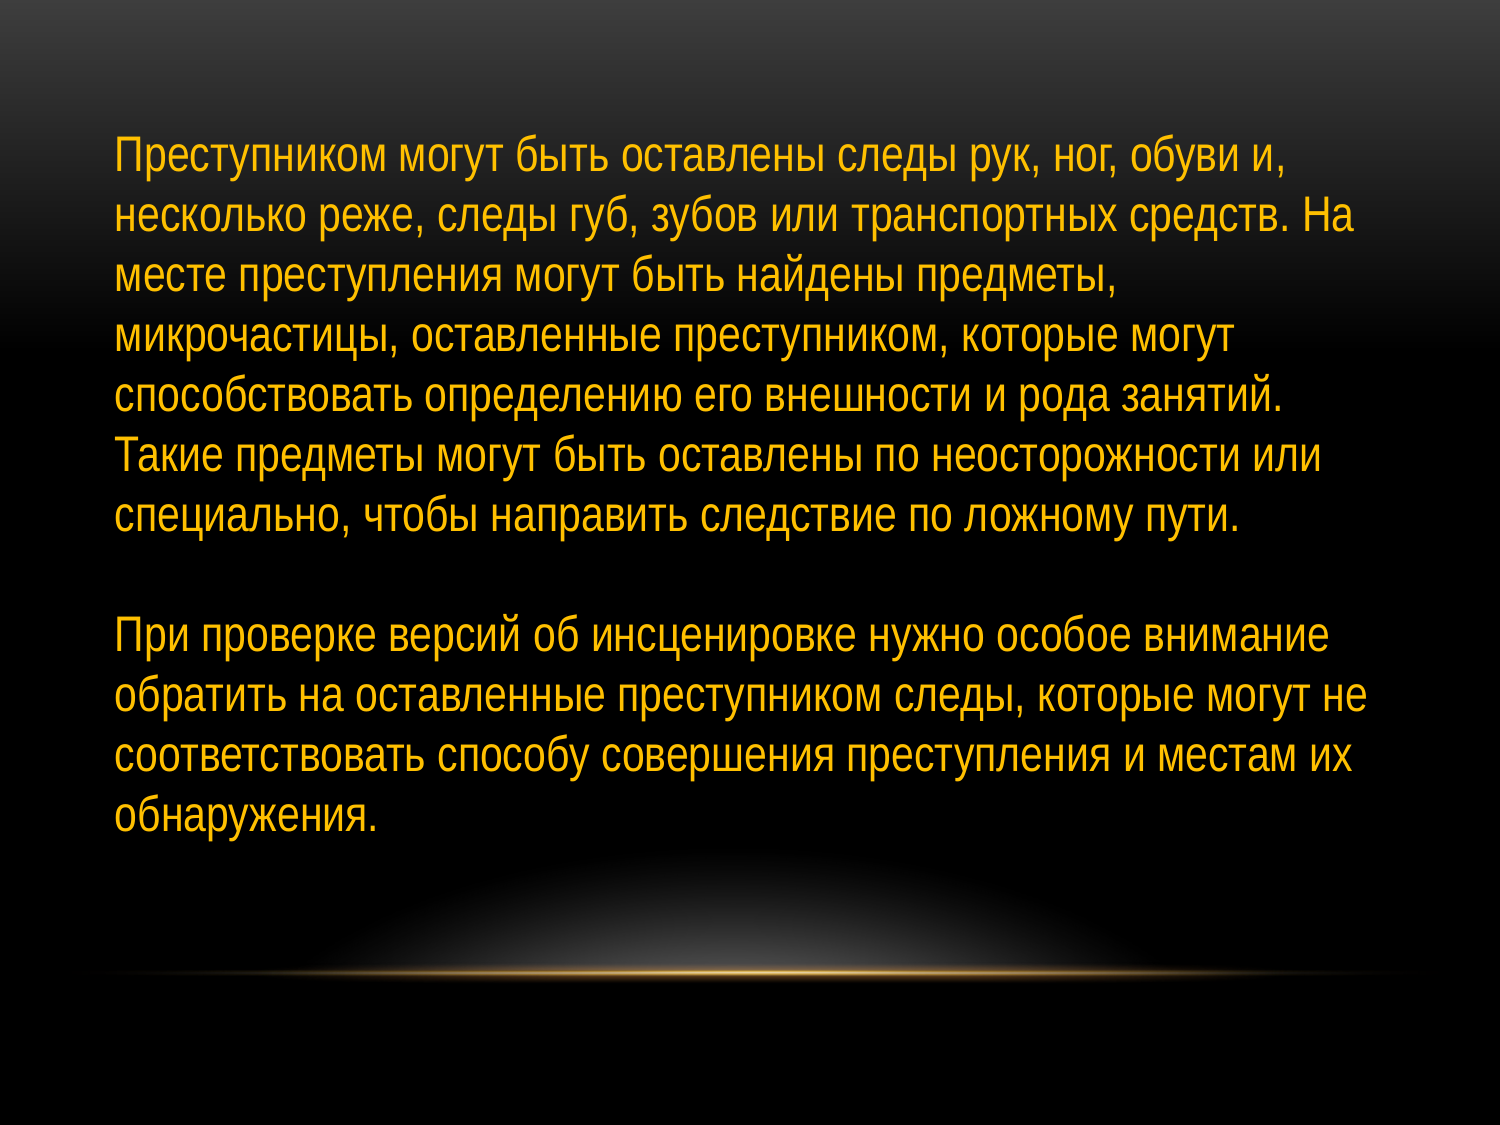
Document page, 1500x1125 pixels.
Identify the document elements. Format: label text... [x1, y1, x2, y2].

text_box Преступником могут быть оставлены следы рук, ног, обуви и, несколько реже, следы губ, зубов или транспортных средств. На месте преступления могут быть найдены предметы, микрочастицы, оставленные преступником, которые могут способствовать определению его внешности и рода занятий. Такие предметы могут быть оставлены по неосторожности или специально, чтобы направить следствие по ложному пути. При проверке версий об инсценировке нужно особое внимание обратить на оставленные преступником следы, которые могут не соответствовать способу совершения преступления и местам их обнаружения. [100, 113, 1400, 849]
picture [0, 0, 1500, 1125]
